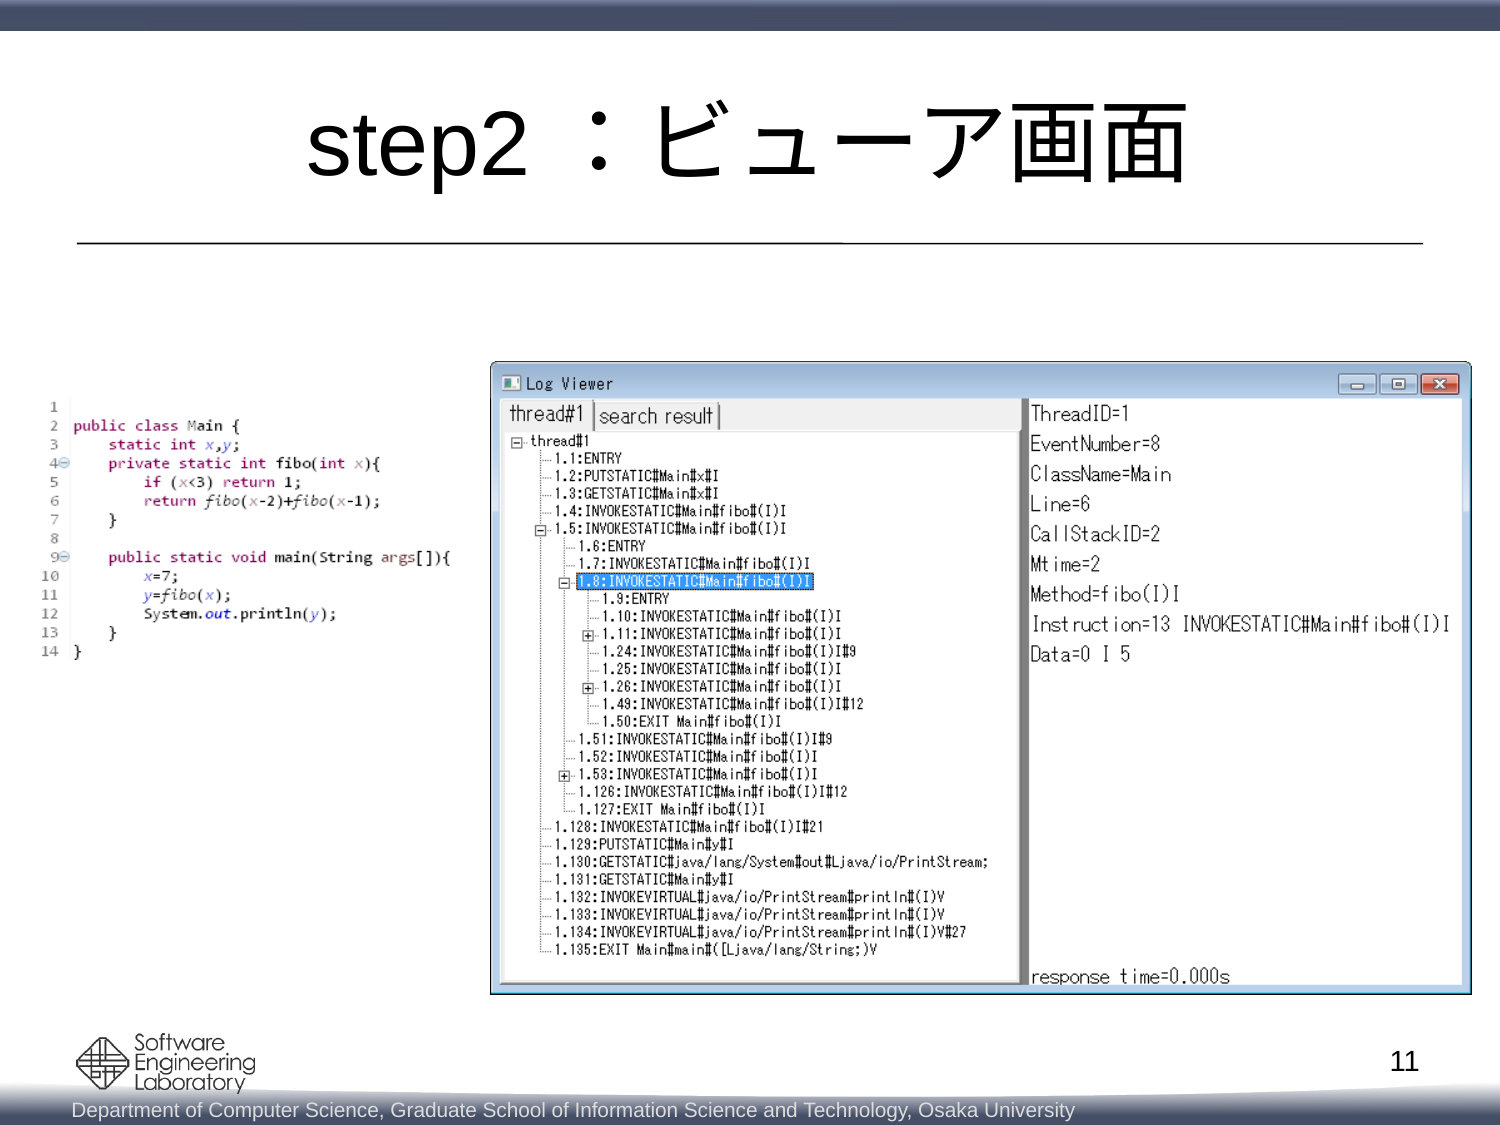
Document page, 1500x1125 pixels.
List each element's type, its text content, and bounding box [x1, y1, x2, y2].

picture [0, 1033, 1500, 1125]
title step2：ビューア画面 [74, 44, 1424, 233]
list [41, 396, 452, 660]
slide_number 11 [1246, 1034, 1436, 1083]
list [489, 361, 1472, 995]
picture [0, 0, 1500, 31]
